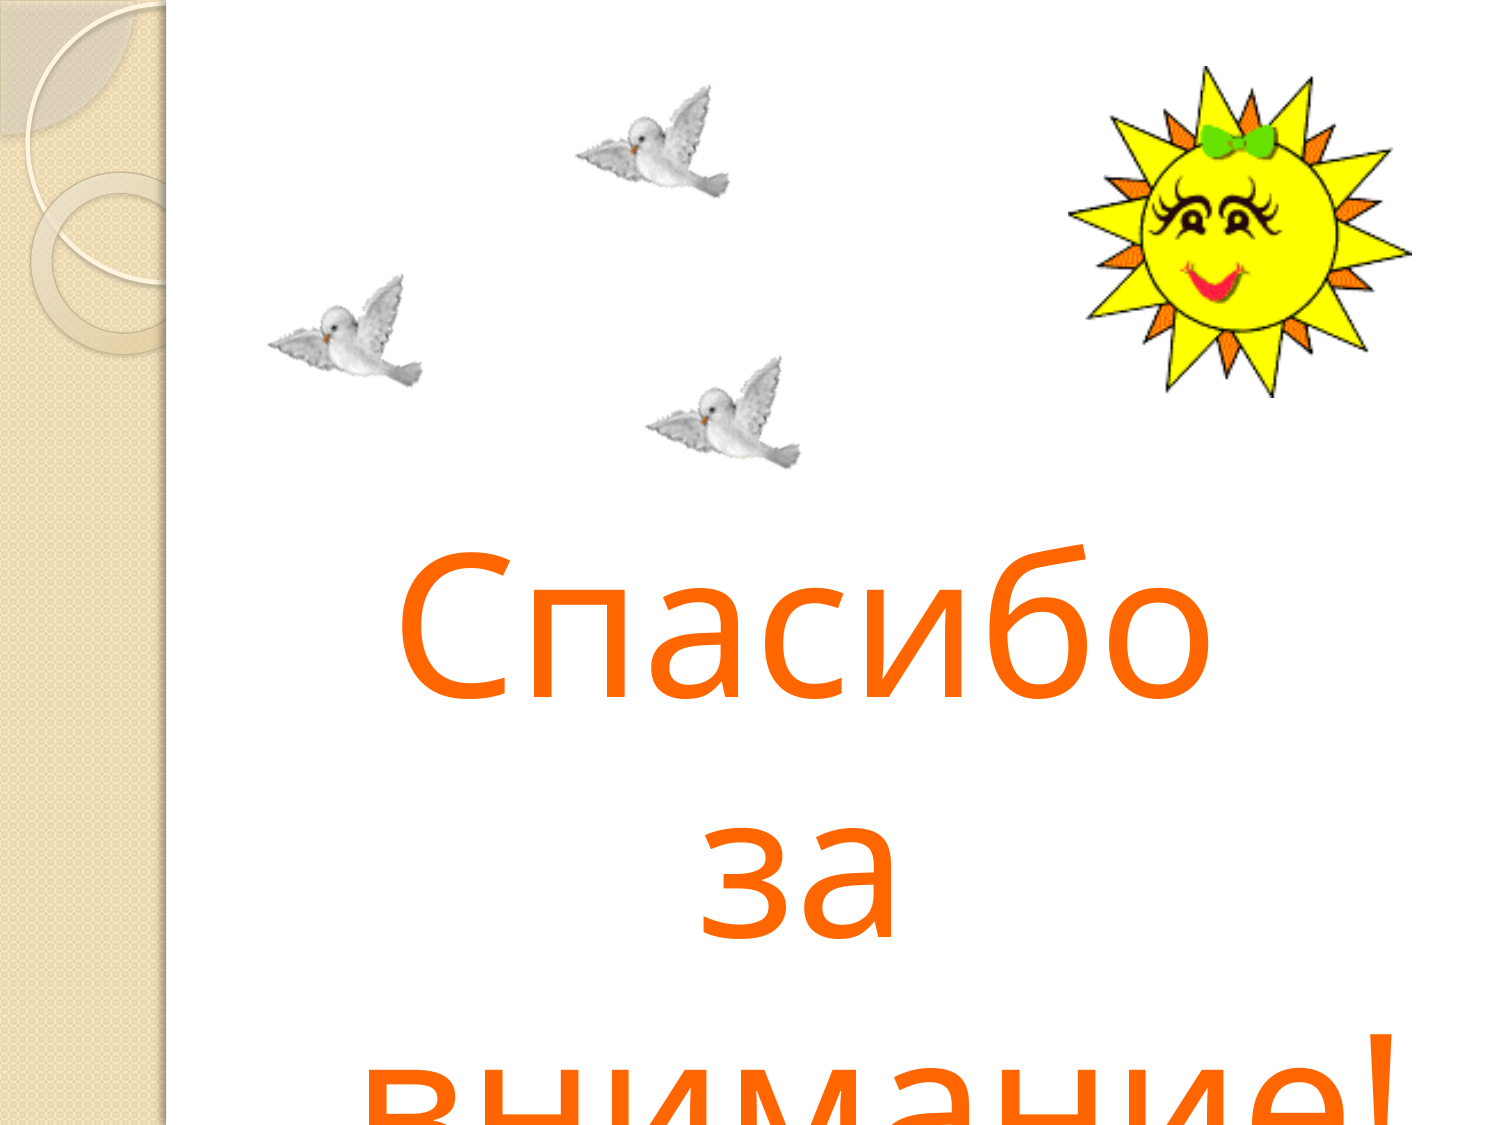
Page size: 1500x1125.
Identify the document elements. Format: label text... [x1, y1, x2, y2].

picture [563, 68, 748, 242]
picture [255, 257, 441, 431]
picture [1068, 66, 1412, 398]
list Спасибо за внимание! [235, 237, 1466, 1025]
picture [633, 339, 819, 513]
